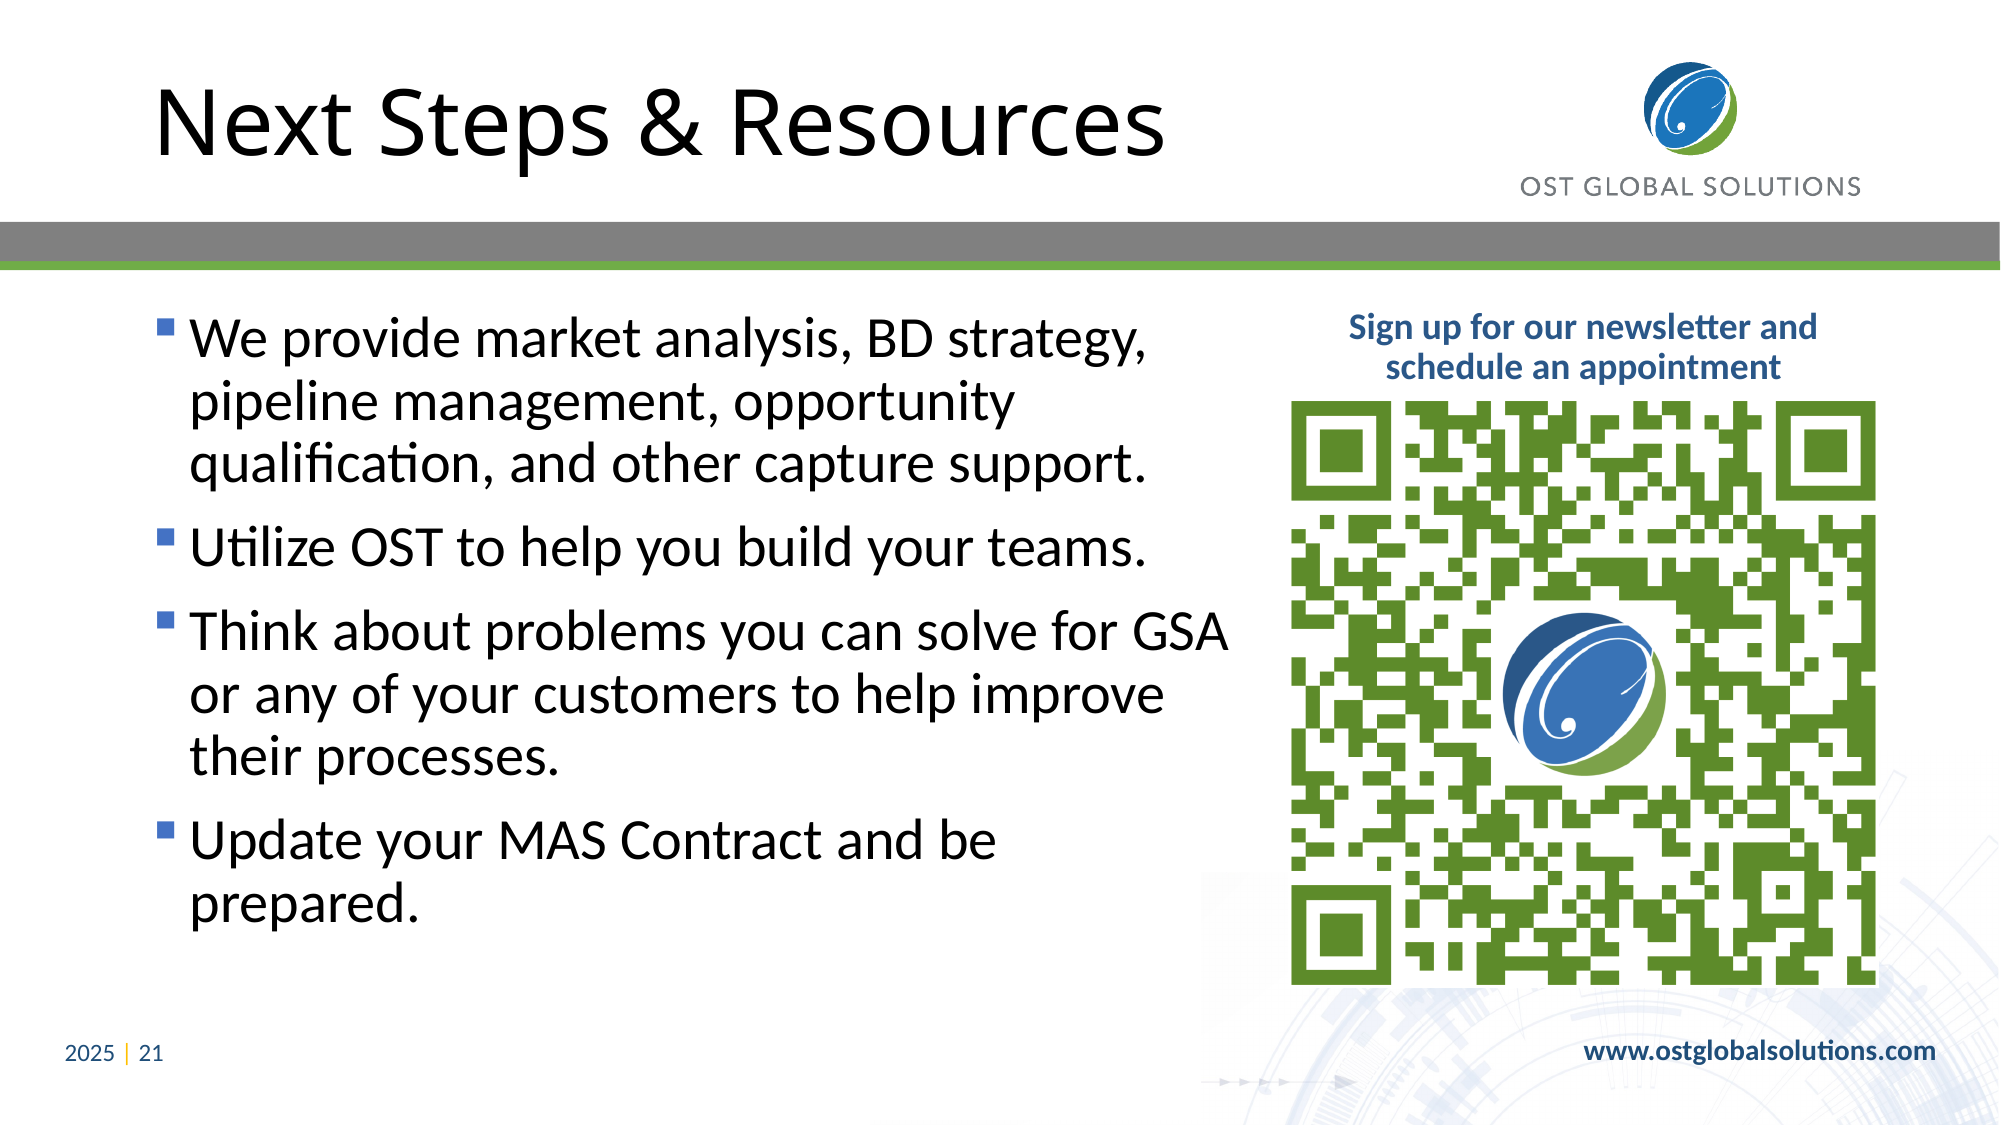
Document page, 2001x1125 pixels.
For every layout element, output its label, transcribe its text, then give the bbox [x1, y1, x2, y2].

title Next Steps & Resources [137, 44, 1505, 207]
picture [1518, 59, 1863, 199]
text_box Sign up for our newsletter and schedule an appointment [1288, 299, 1879, 395]
list We provide market analysis, BD strategy, pipeline management, opportunity qualification, and other capture support. Utilize OST to help you build your teams. Think about problems you can solve for GSA or any of your customers to help improve their processes. Update your MAS Contract and be prepared. [137, 299, 1249, 1068]
picture [870, 395, 1999, 1125]
